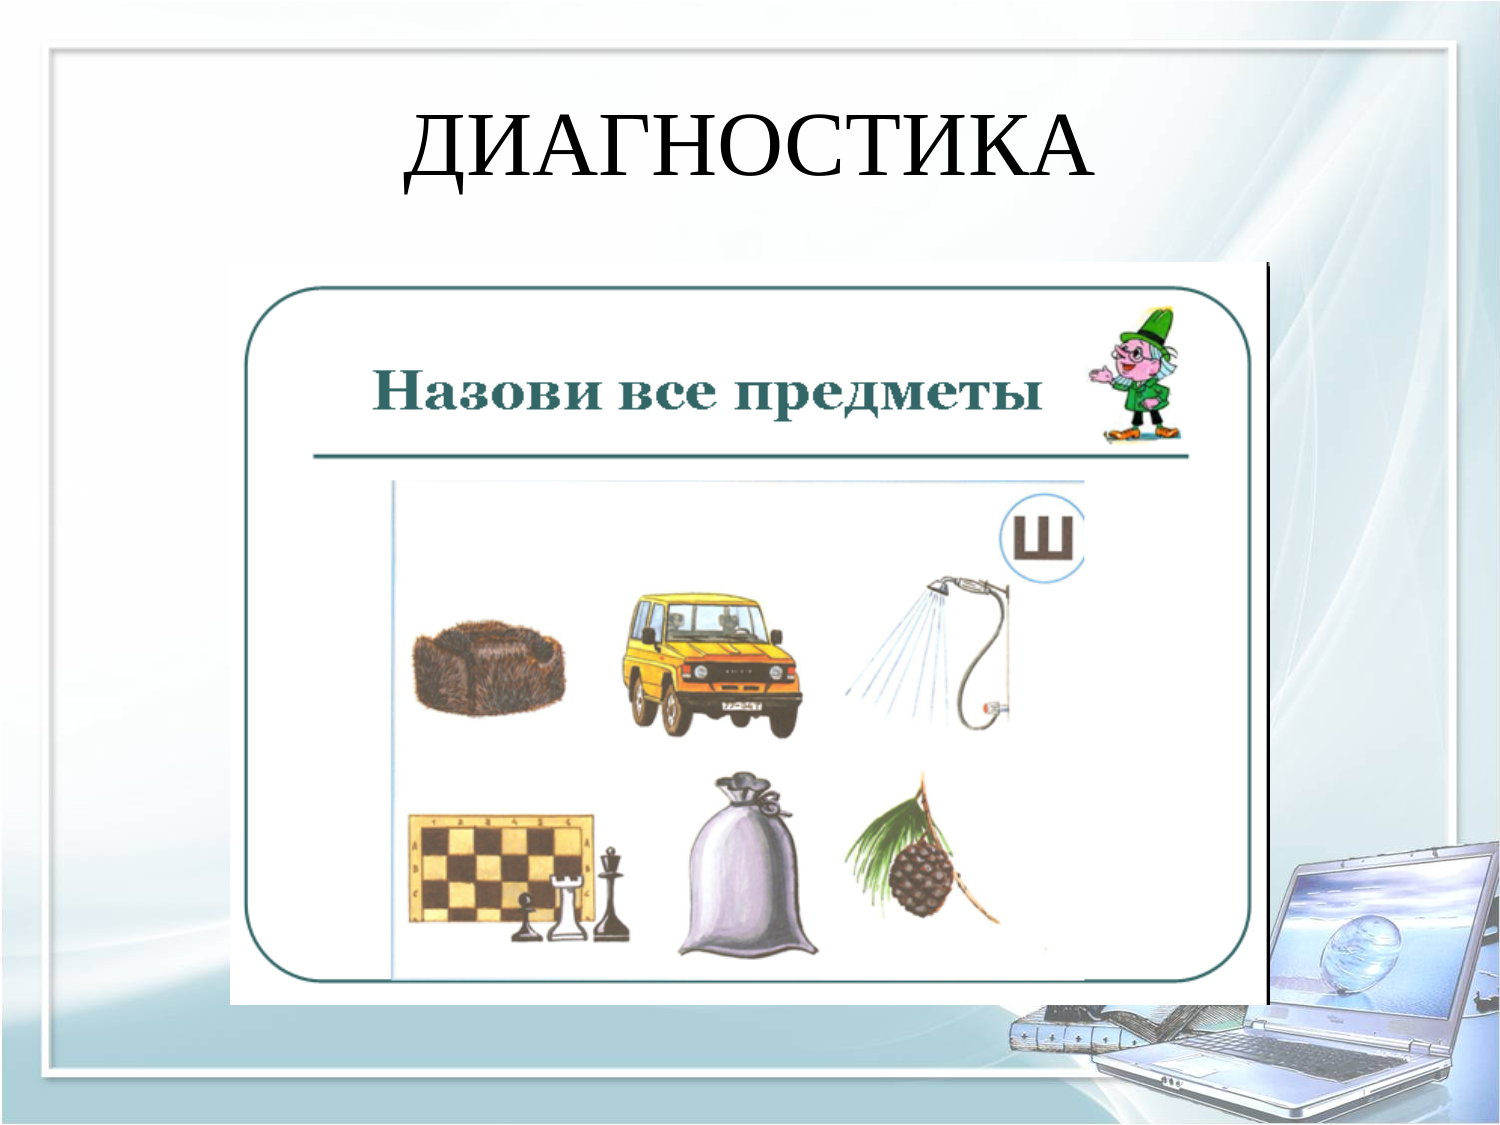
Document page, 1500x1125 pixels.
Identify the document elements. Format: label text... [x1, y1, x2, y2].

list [230, 262, 1270, 1006]
picture [0, 0, 1500, 1125]
title ДИАГНОСТИКА [74, 44, 1426, 233]
